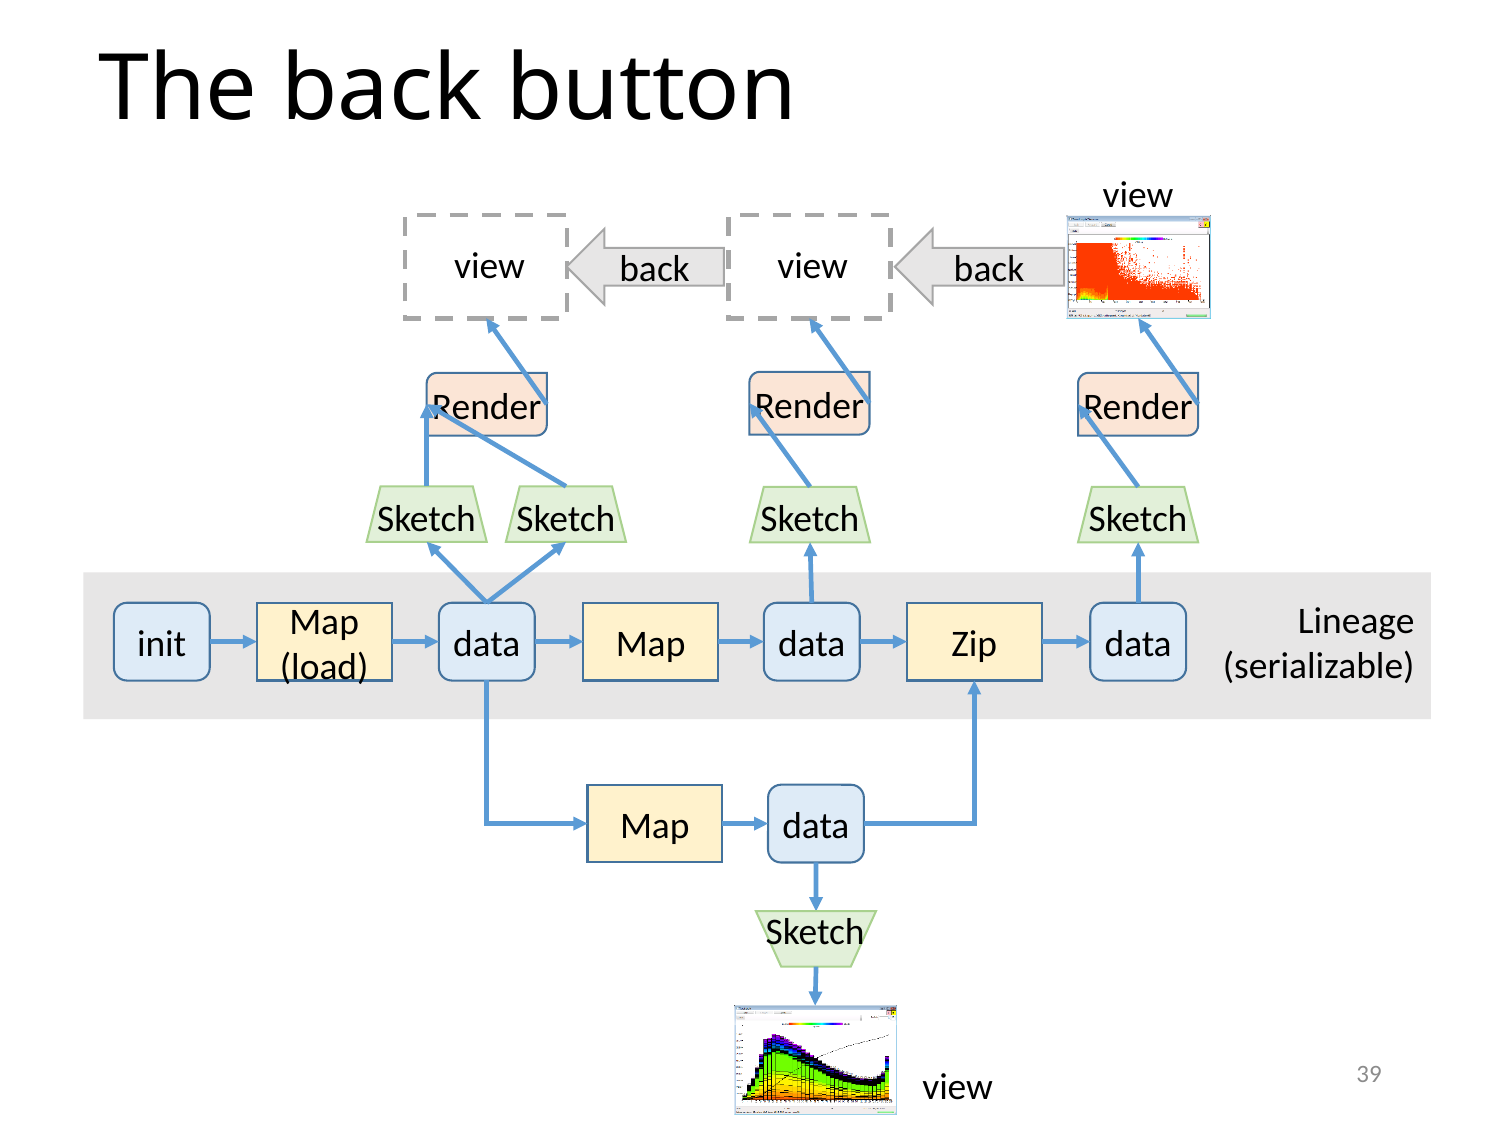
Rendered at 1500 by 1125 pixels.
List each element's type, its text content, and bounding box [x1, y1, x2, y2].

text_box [487, 541, 566, 603]
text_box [863, 680, 975, 824]
text_box Sketch [365, 485, 488, 543]
text_box Sketch [505, 485, 628, 543]
text_box Render [748, 370, 871, 436]
text_box [976, 571, 1432, 720]
text_box view [439, 234, 540, 294]
text_box Render [425, 371, 548, 435]
text_box Sketch [1076, 485, 1200, 544]
text_box Zip [906, 602, 1043, 682]
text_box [486, 435, 566, 487]
text_box [489, 643, 906, 720]
text_box [82, 571, 484, 720]
text_box [530, 571, 809, 640]
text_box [465, 701, 609, 803]
picture [734, 1005, 897, 1115]
text_box view [1087, 163, 1189, 215]
title The back button [83, 29, 1378, 152]
text_box data [1089, 601, 1188, 682]
text_box Map [582, 602, 719, 682]
text_box Sketch [748, 485, 872, 544]
picture [1065, 215, 1211, 319]
text_box view [762, 234, 864, 294]
text_box Map [586, 784, 723, 863]
text_box data [766, 783, 865, 864]
text_box back [565, 226, 725, 307]
text_box init [112, 601, 211, 682]
text_box [777, 960, 855, 968]
text_box Map (load) [256, 602, 393, 682]
text_box back [893, 226, 1065, 307]
slide_number 39 [1059, 1042, 1397, 1103]
text_box Lineage (serializable) [1207, 588, 1430, 694]
text_box data [762, 601, 861, 682]
text_box [727, 214, 891, 319]
text_box view [907, 1054, 1009, 1115]
text_box Sketch [750, 899, 880, 960]
text_box [404, 214, 568, 319]
text_box Render [1077, 371, 1200, 437]
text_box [426, 435, 486, 487]
text_box data [437, 603, 536, 682]
text_box [814, 571, 1136, 640]
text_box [426, 541, 487, 603]
